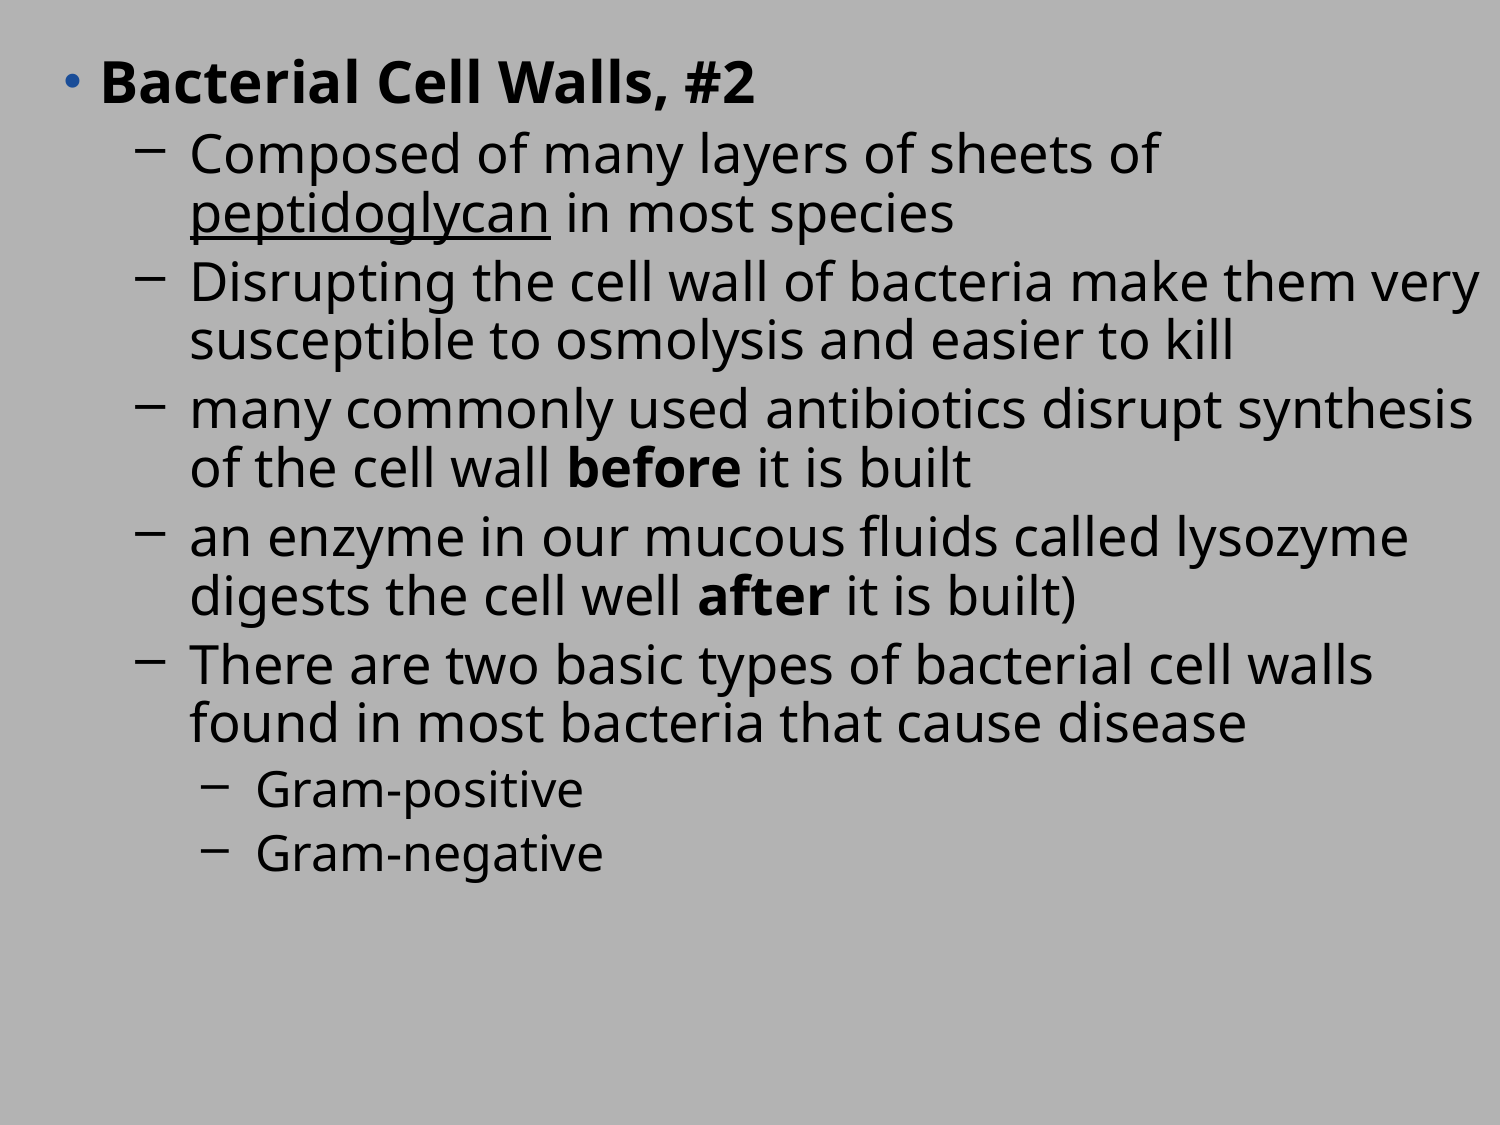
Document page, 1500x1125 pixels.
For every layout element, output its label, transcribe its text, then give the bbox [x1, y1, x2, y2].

list Bacterial Cell Walls, #2 Composed of many layers of sheets of peptidoglycan in most species Disrupting the cell wall of bacteria make them very susceptible to osmolysis and easier to kill many commonly used antibiotics disrupt synthesis of the cell wall before it is built an enzyme in our mucous fluids called lysozyme digests the cell well after it is built) There are two basic types of bacterial cell walls found in most bacteria that cause disease Gram-positive Gram-negative [62, 50, 1488, 1038]
